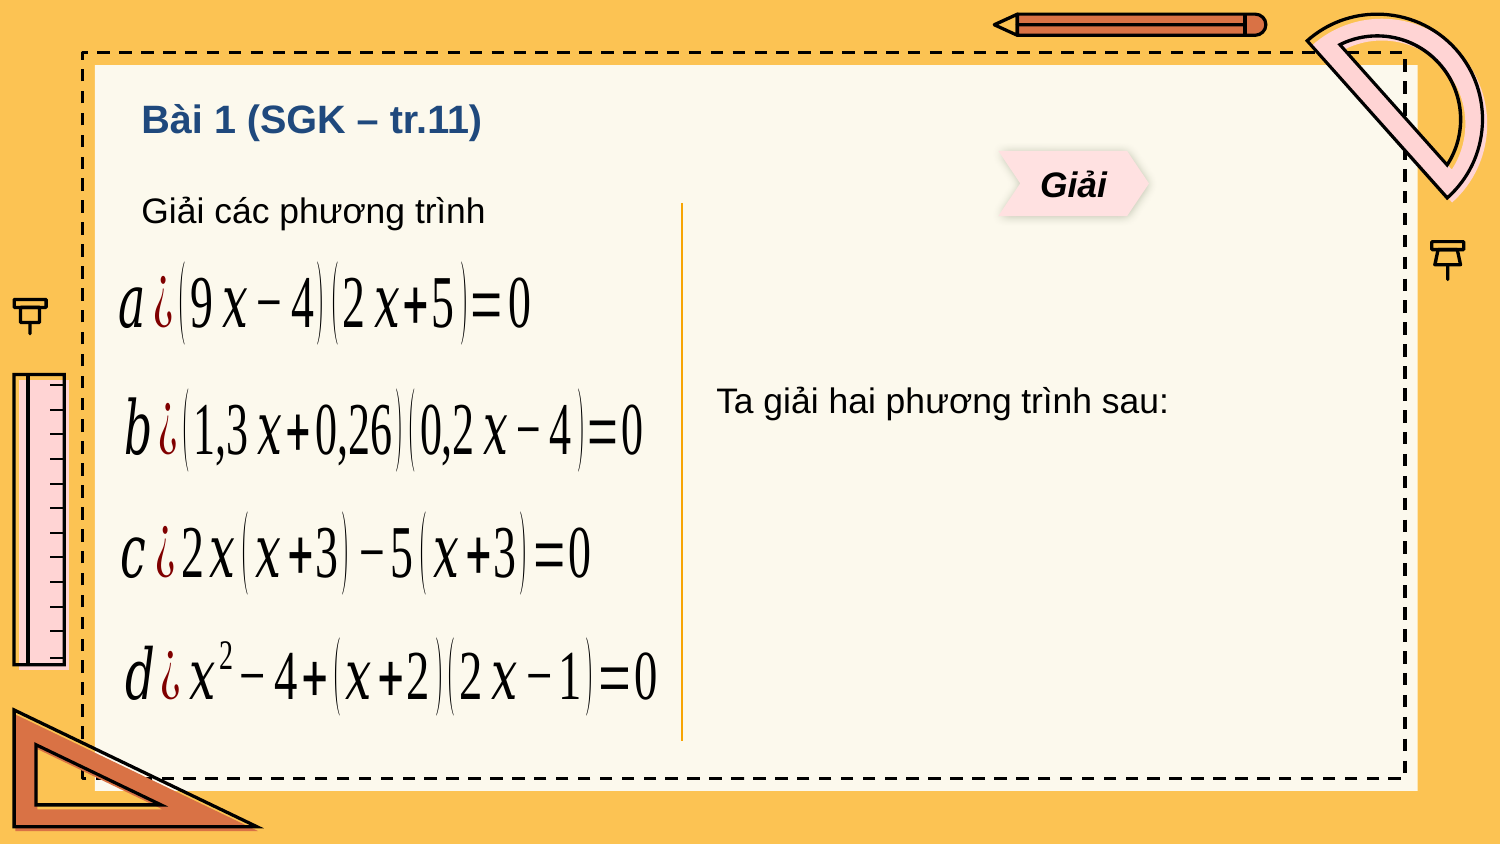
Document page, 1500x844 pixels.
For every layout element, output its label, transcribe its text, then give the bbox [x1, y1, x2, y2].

text_box Bài 1 (SGK – tr.11) Giải các phương trình [126, 62, 607, 238]
text_box Giải [998, 150, 1149, 217]
